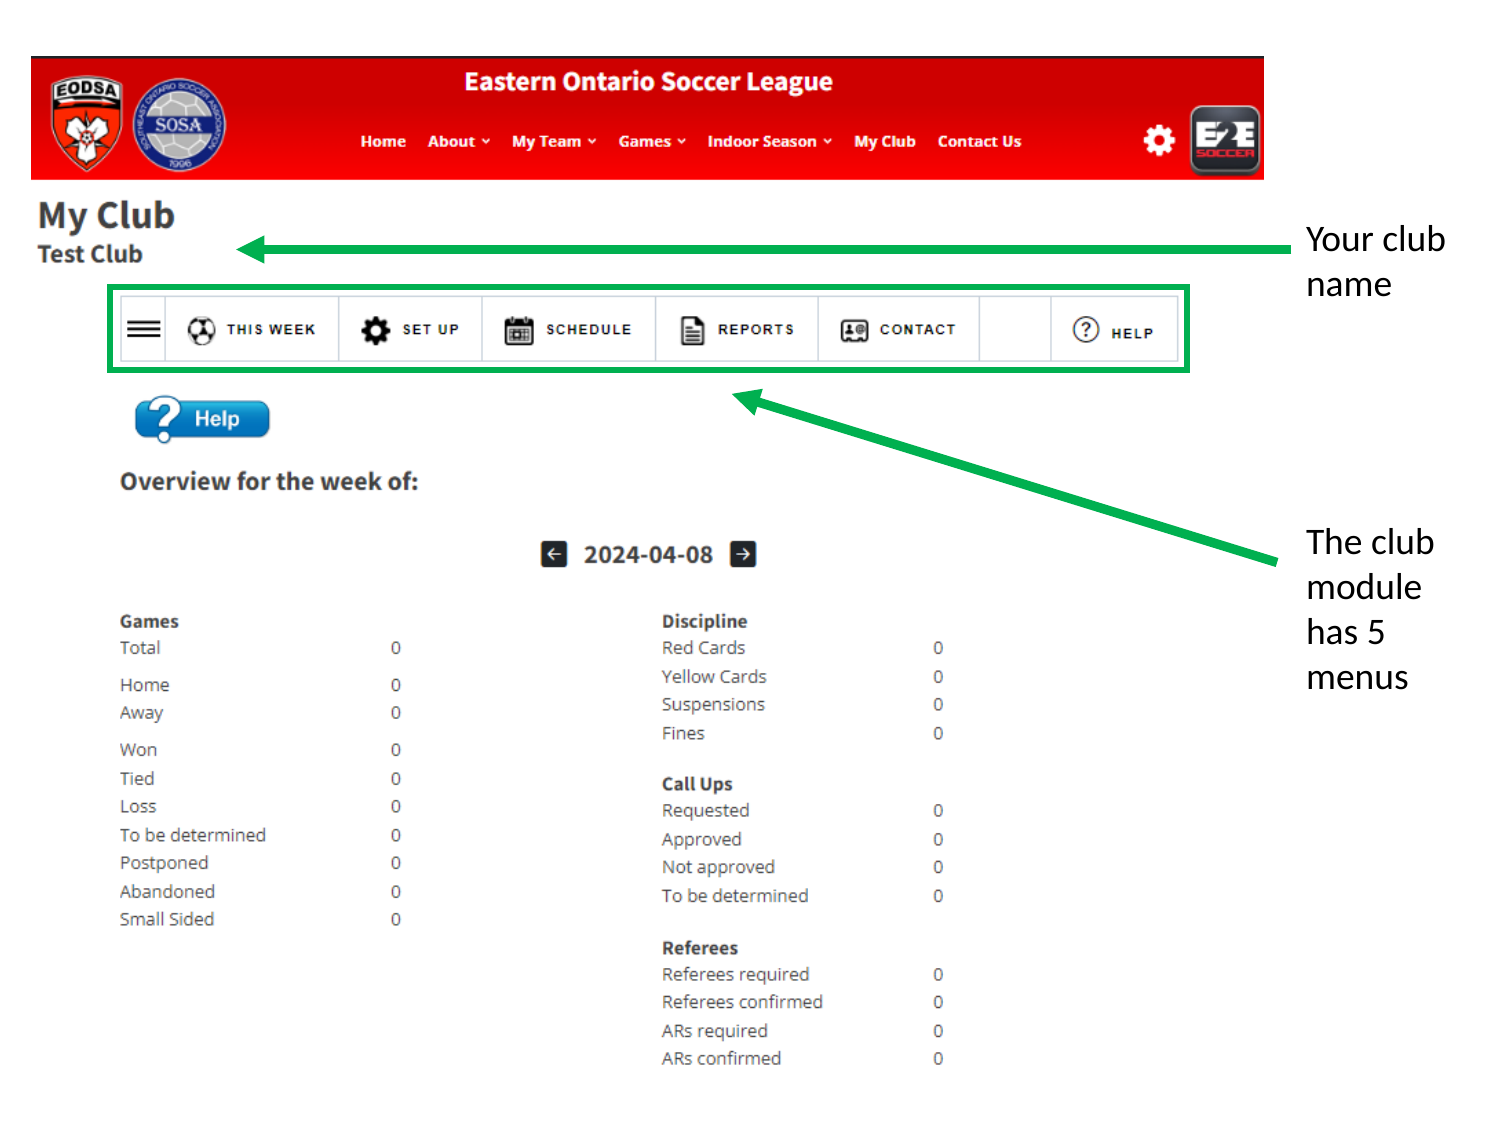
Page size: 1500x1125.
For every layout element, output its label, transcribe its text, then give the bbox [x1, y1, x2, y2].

text_box Your club name [1291, 206, 1479, 356]
picture [31, 56, 1264, 1069]
text_box The club module has 5 menus [1291, 510, 1479, 750]
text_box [731, 393, 1277, 563]
